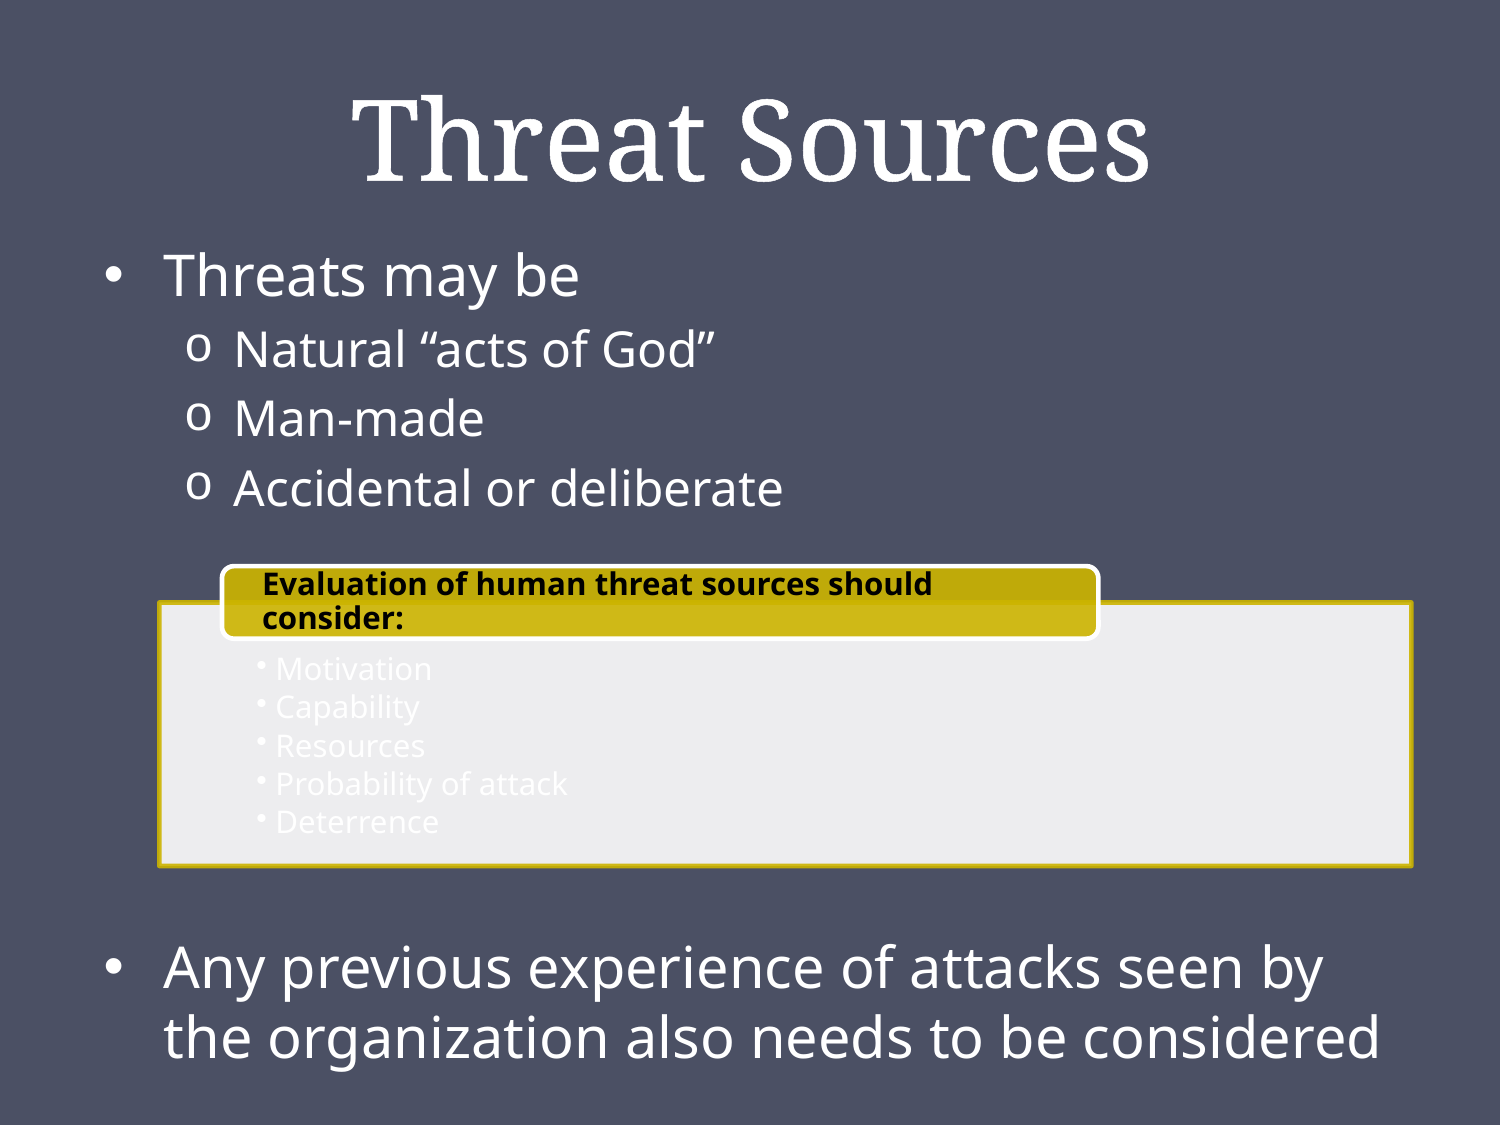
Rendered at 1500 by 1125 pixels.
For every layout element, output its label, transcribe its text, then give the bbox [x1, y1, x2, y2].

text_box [159, 326, 1412, 1107]
title Threat Sources [76, 0, 1427, 211]
list Threats may be Natural “acts of God” Man-made Accidental or deliberate Any previous experience of attacks seen by the organization also needs to be considered [88, 231, 1439, 1083]
